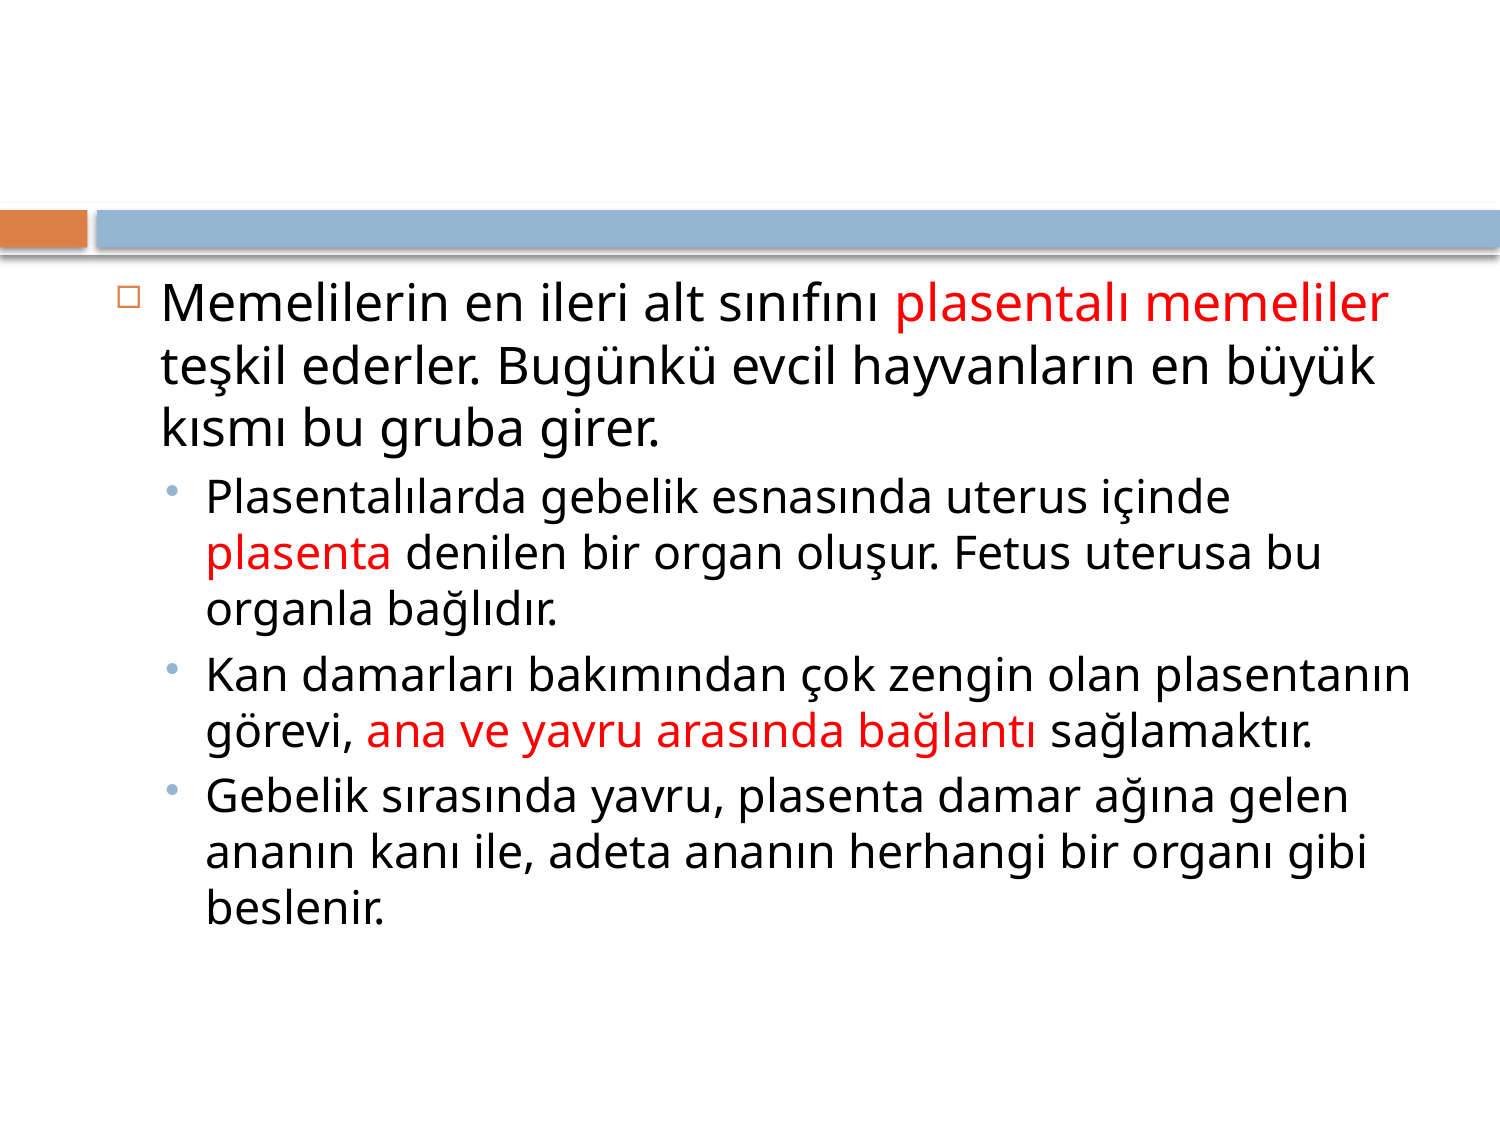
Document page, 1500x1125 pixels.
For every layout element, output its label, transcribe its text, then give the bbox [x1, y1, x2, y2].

list Memelilerin en ileri alt sınıfını plasentalı memeliler teşkil ederler. Bugünkü evcil hayvanların en büyük kısmı bu gruba girer. Plasentalılarda gebelik esnasında uterus içinde plasenta denilen bir organ oluşur. Fetus uterusa bu organla bağlıdır. Kan damarları bakımından çok zengin olan plasentanın görevi, ana ve yavru arasında bağlantı sağlamaktır. Gebelik sırasında yavru, plasenta damar ağına gelen ananın kanı ile, adeta ananın herhangi bir organı gibi beslenir. [100, 262, 1438, 1000]
